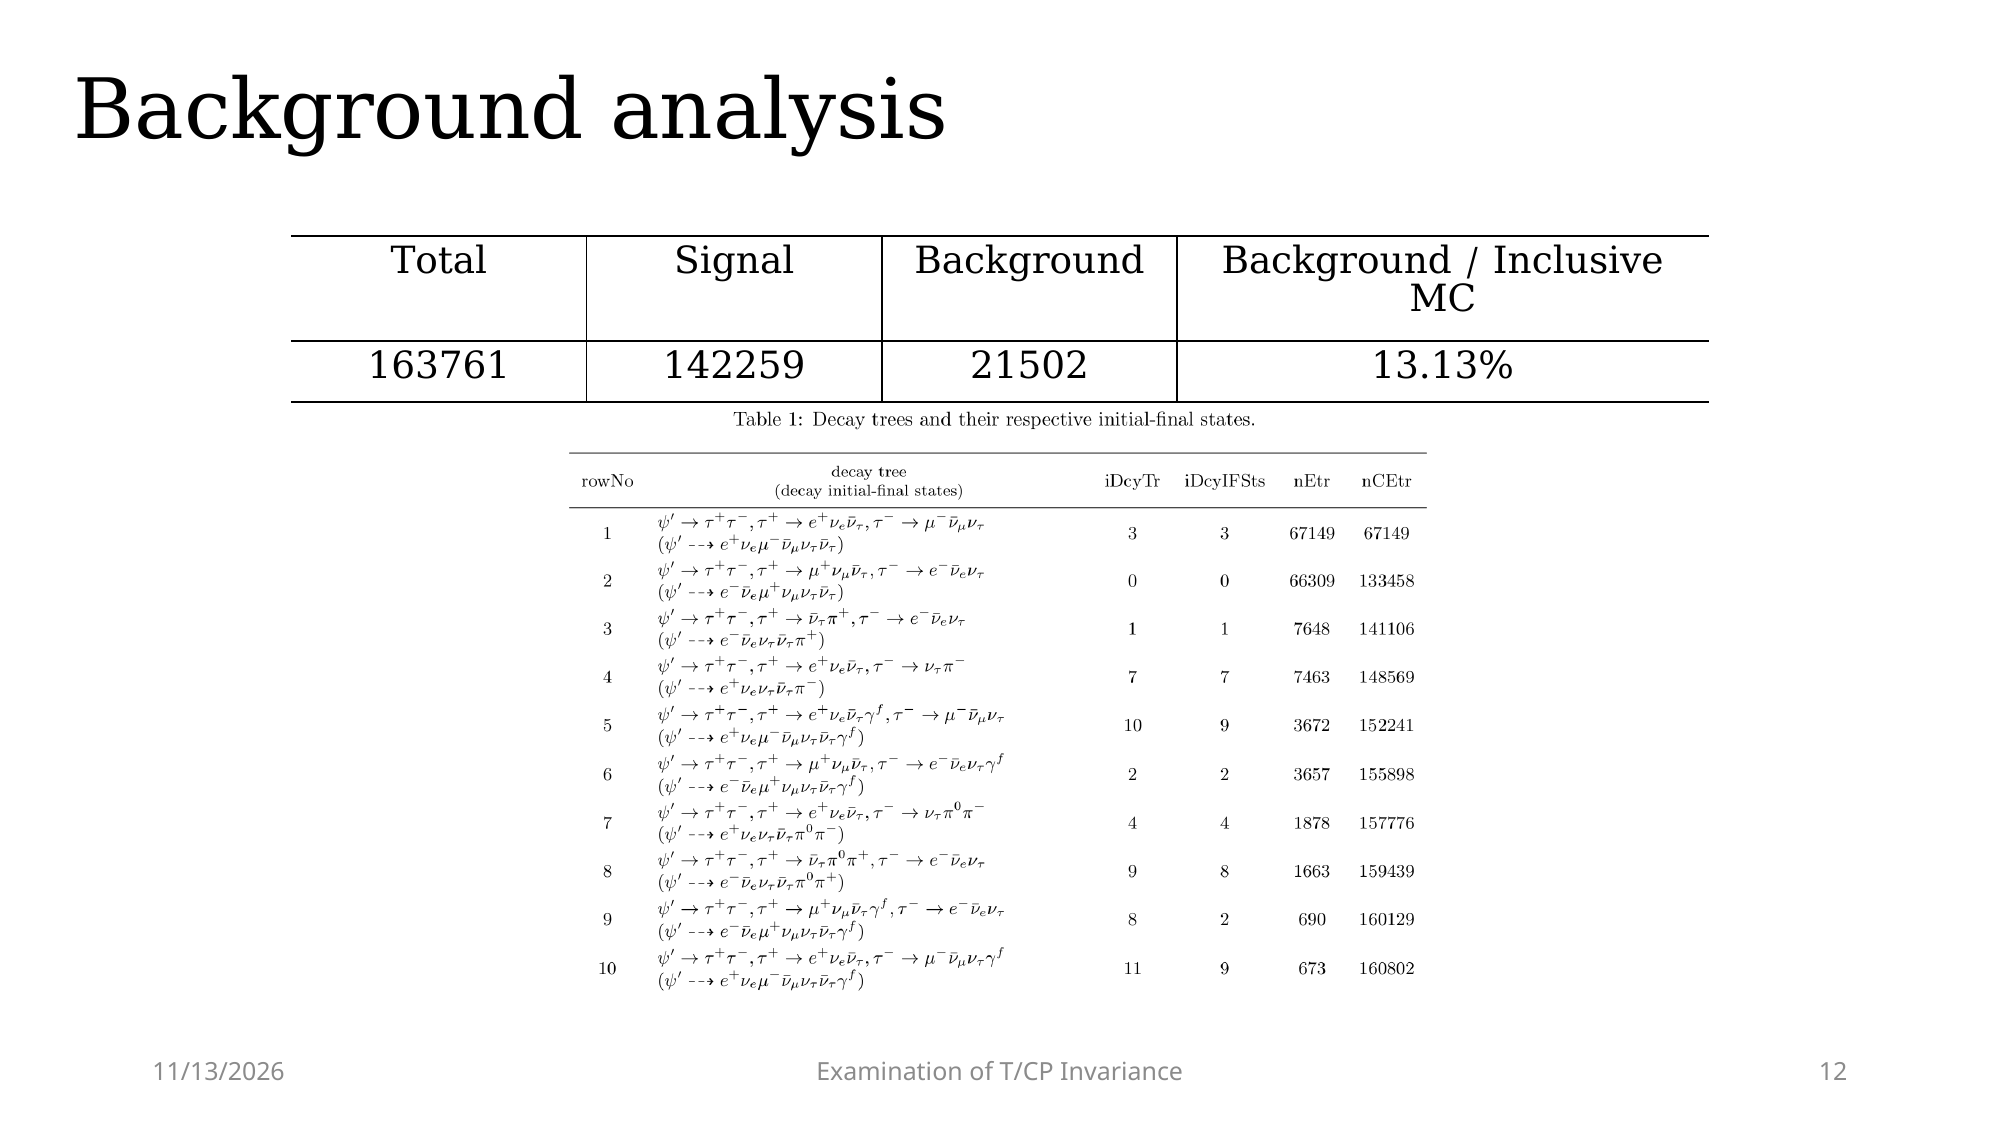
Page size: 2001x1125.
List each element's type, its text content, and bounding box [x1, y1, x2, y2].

table_cell 142259 [587, 327, 881, 386]
picture [554, 404, 1446, 996]
table_cell 21502 [883, 327, 1176, 386]
table_cell 13.13% [1178, 327, 1709, 386]
table_header Background [883, 237, 1176, 325]
table_cell 163761 [291, 327, 586, 386]
footer Examination of T/CP Invariance [662, 1042, 1338, 1103]
table_header Background / Inclusive MC [1178, 237, 1709, 325]
title Background analysis [59, 10, 1784, 214]
table_header Signal [587, 237, 881, 325]
slide_number 12 [1412, 1042, 1863, 1103]
table_header Total [291, 237, 586, 325]
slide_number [137, 1042, 588, 1103]
